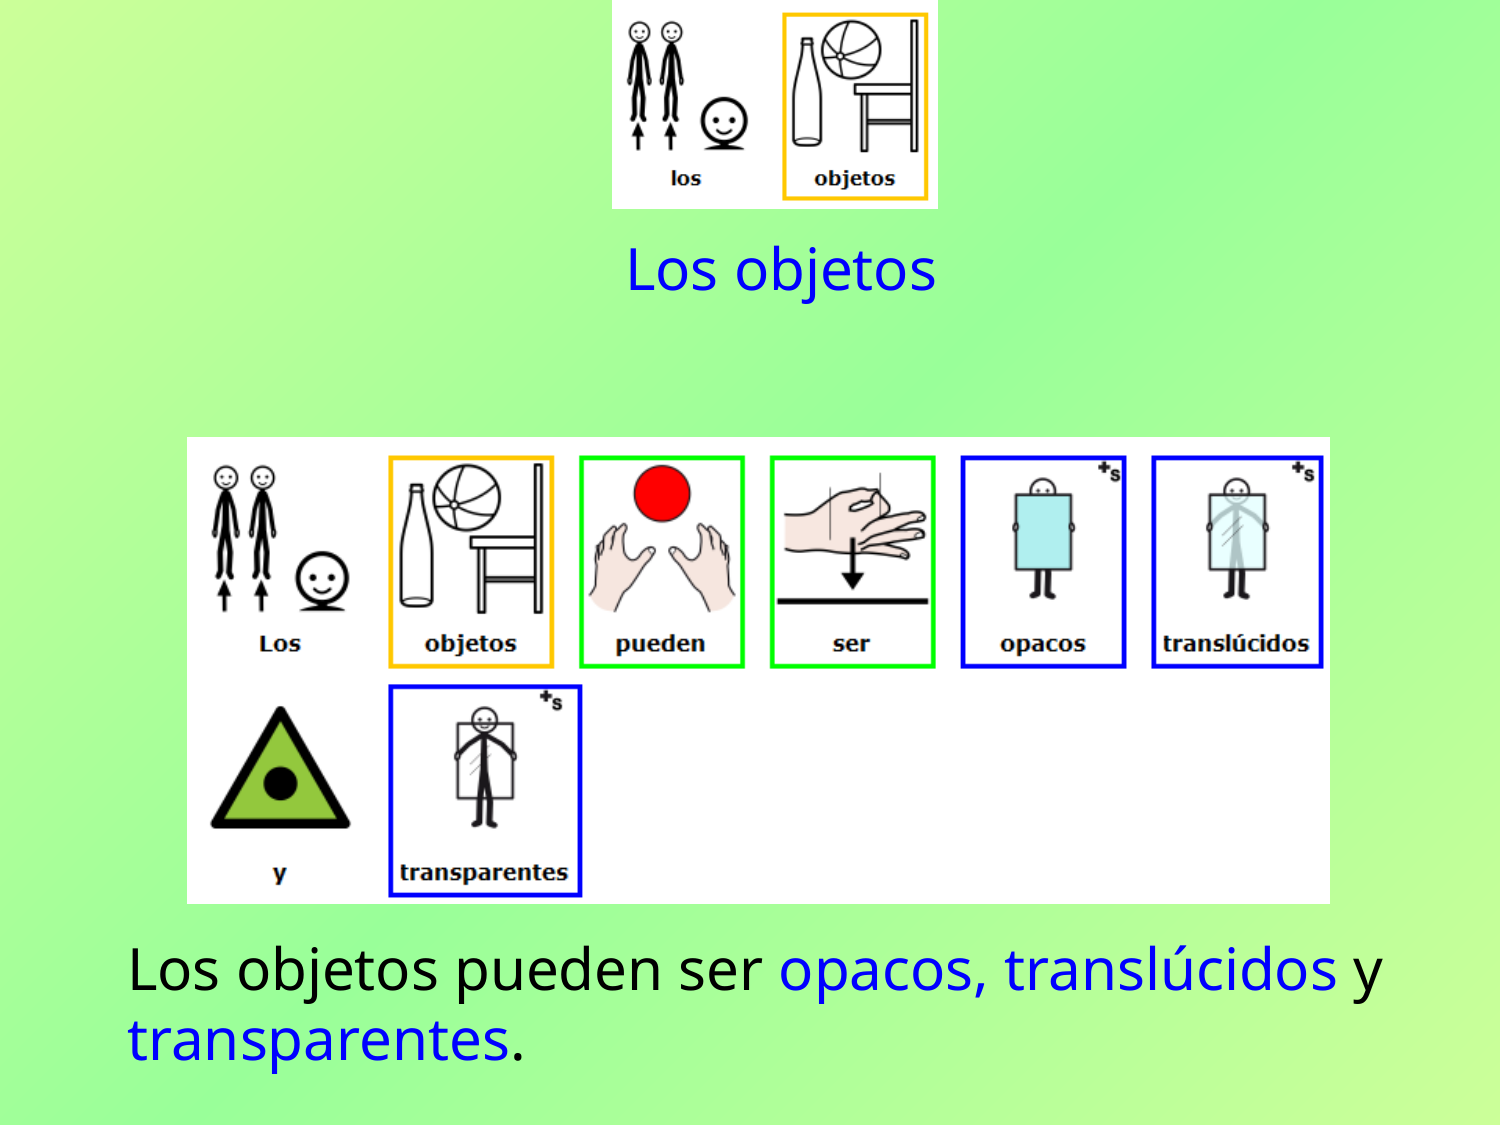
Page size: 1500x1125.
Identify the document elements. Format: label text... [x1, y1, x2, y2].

picture [612, 0, 938, 209]
picture [187, 437, 1330, 904]
text_box Los objetos pueden ser opacos, translúcidos y transparentes. [112, 924, 1450, 1080]
text_box Los objetos [275, 224, 1288, 310]
